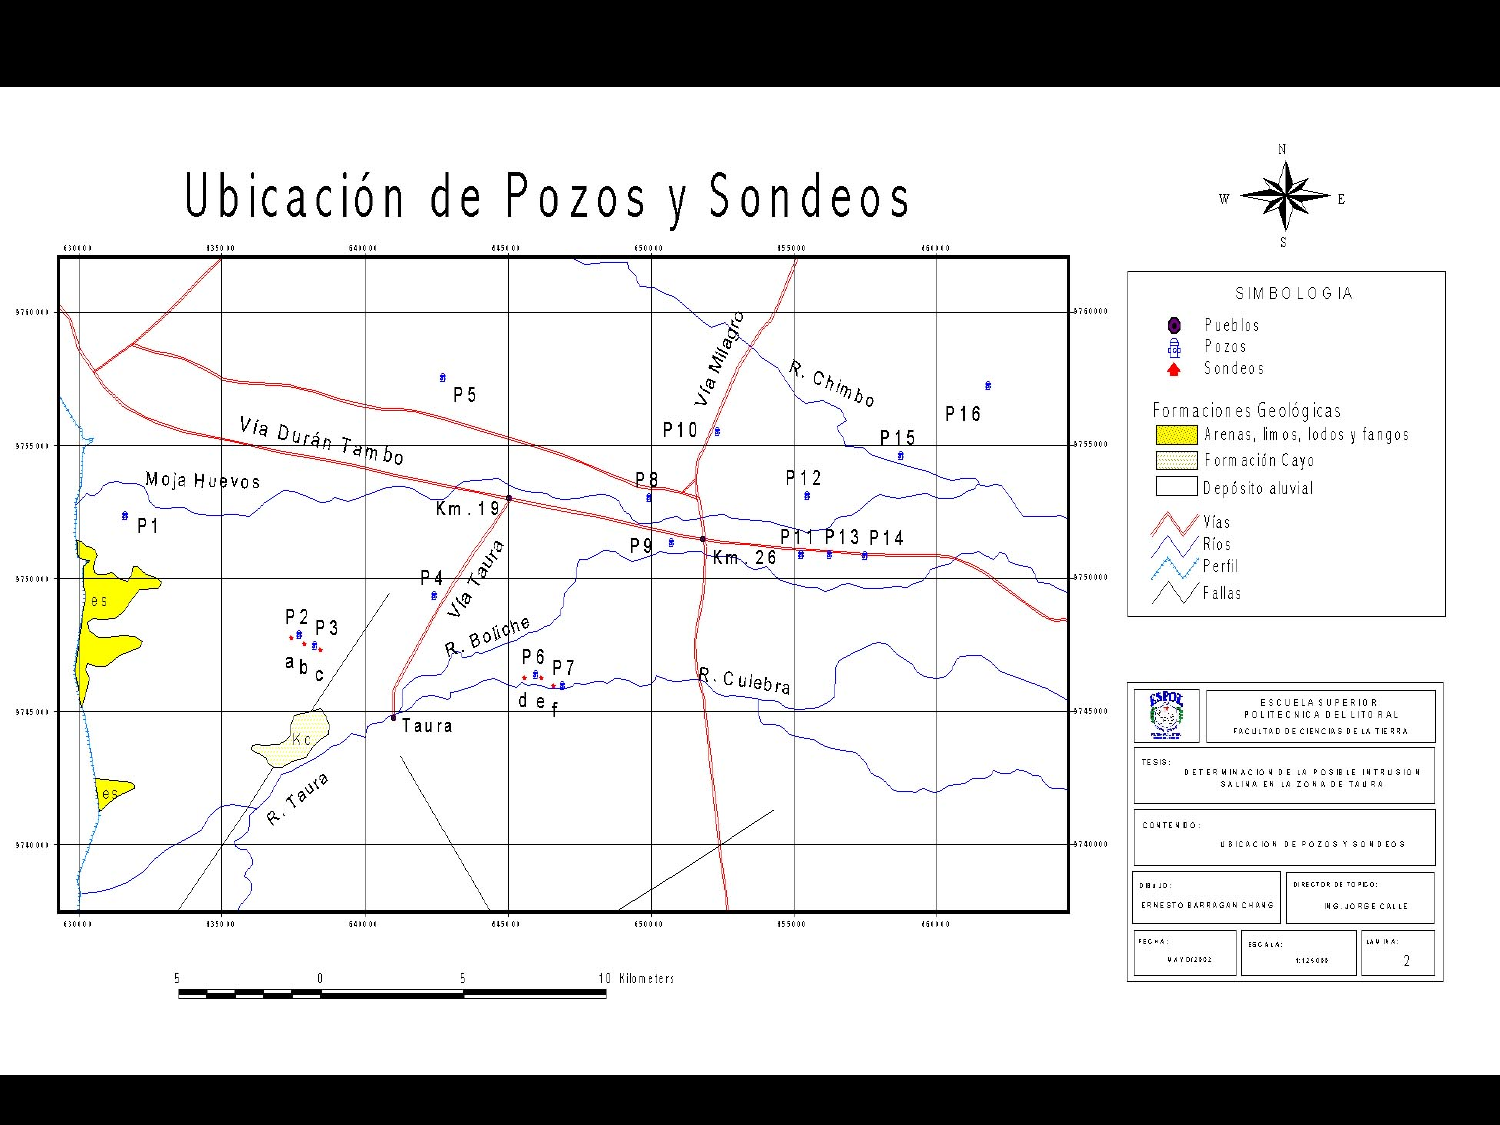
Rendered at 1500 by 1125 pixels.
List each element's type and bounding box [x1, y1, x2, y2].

picture [0, 87, 1500, 1076]
